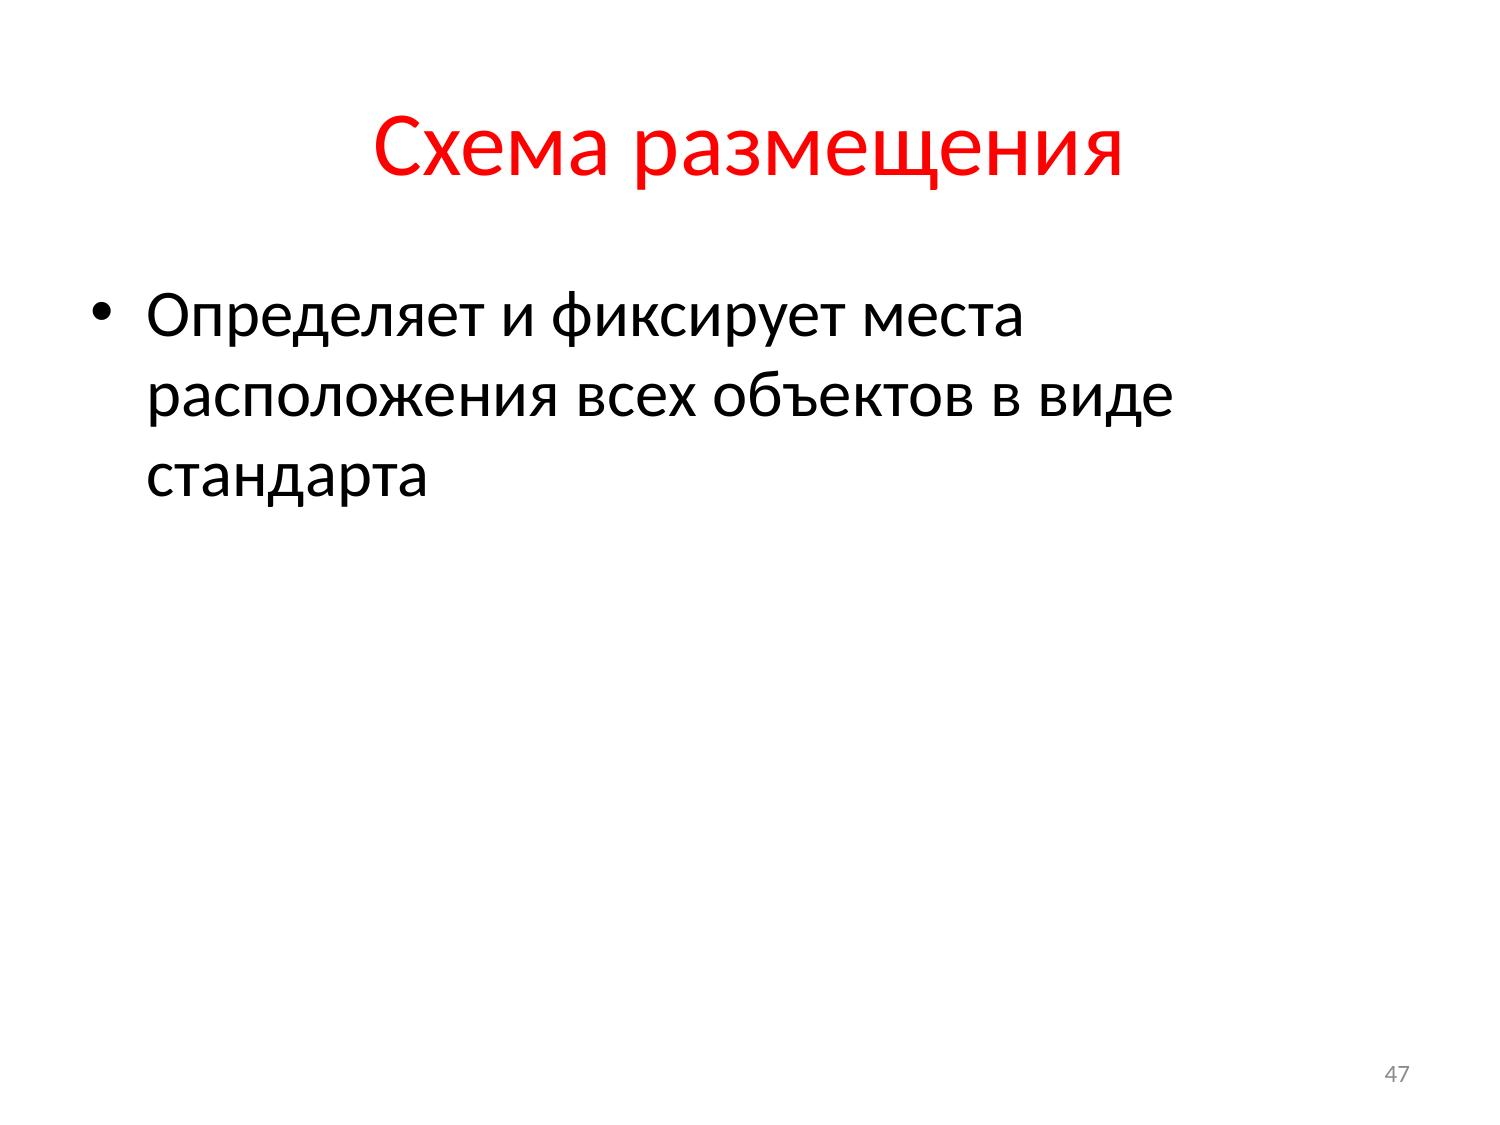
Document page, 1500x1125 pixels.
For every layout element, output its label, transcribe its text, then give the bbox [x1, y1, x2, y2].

list Определяет и фиксирует места расположения всех объектов в виде стандарта [75, 262, 1425, 1005]
title Схема размещения [75, 45, 1425, 233]
slide_number 47 [1074, 1042, 1425, 1103]
